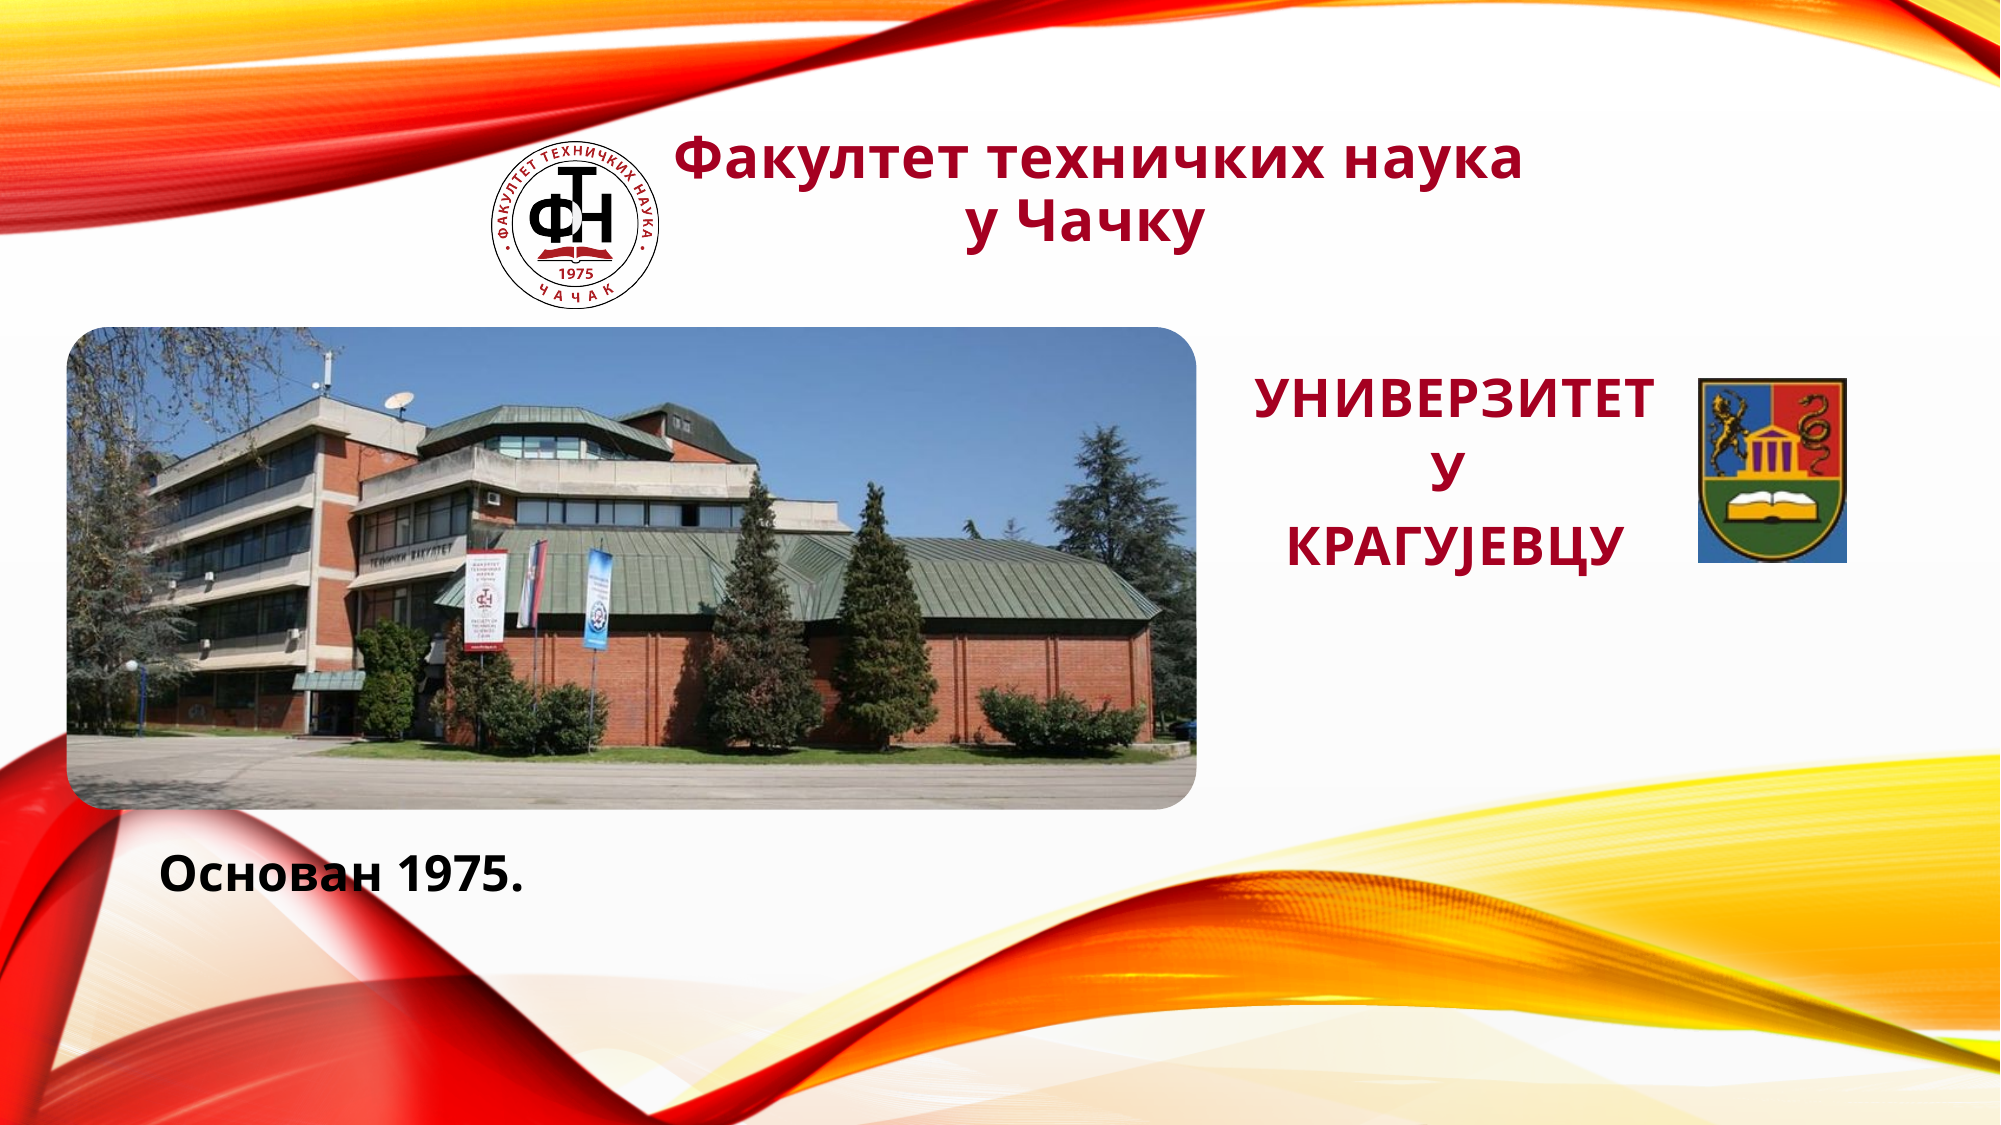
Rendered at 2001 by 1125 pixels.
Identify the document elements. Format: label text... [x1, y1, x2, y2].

subtitle УНИВЕРЗИТЕТ У КРАГУЈЕВЦУ [1140, 363, 1771, 859]
text_box Основан 1975. [144, 834, 540, 910]
picture [0, 0, 2000, 310]
picture [0, 326, 2000, 1125]
title Факултет техничких наука у Чачку [658, 123, 1771, 332]
picture [1698, 378, 1847, 563]
